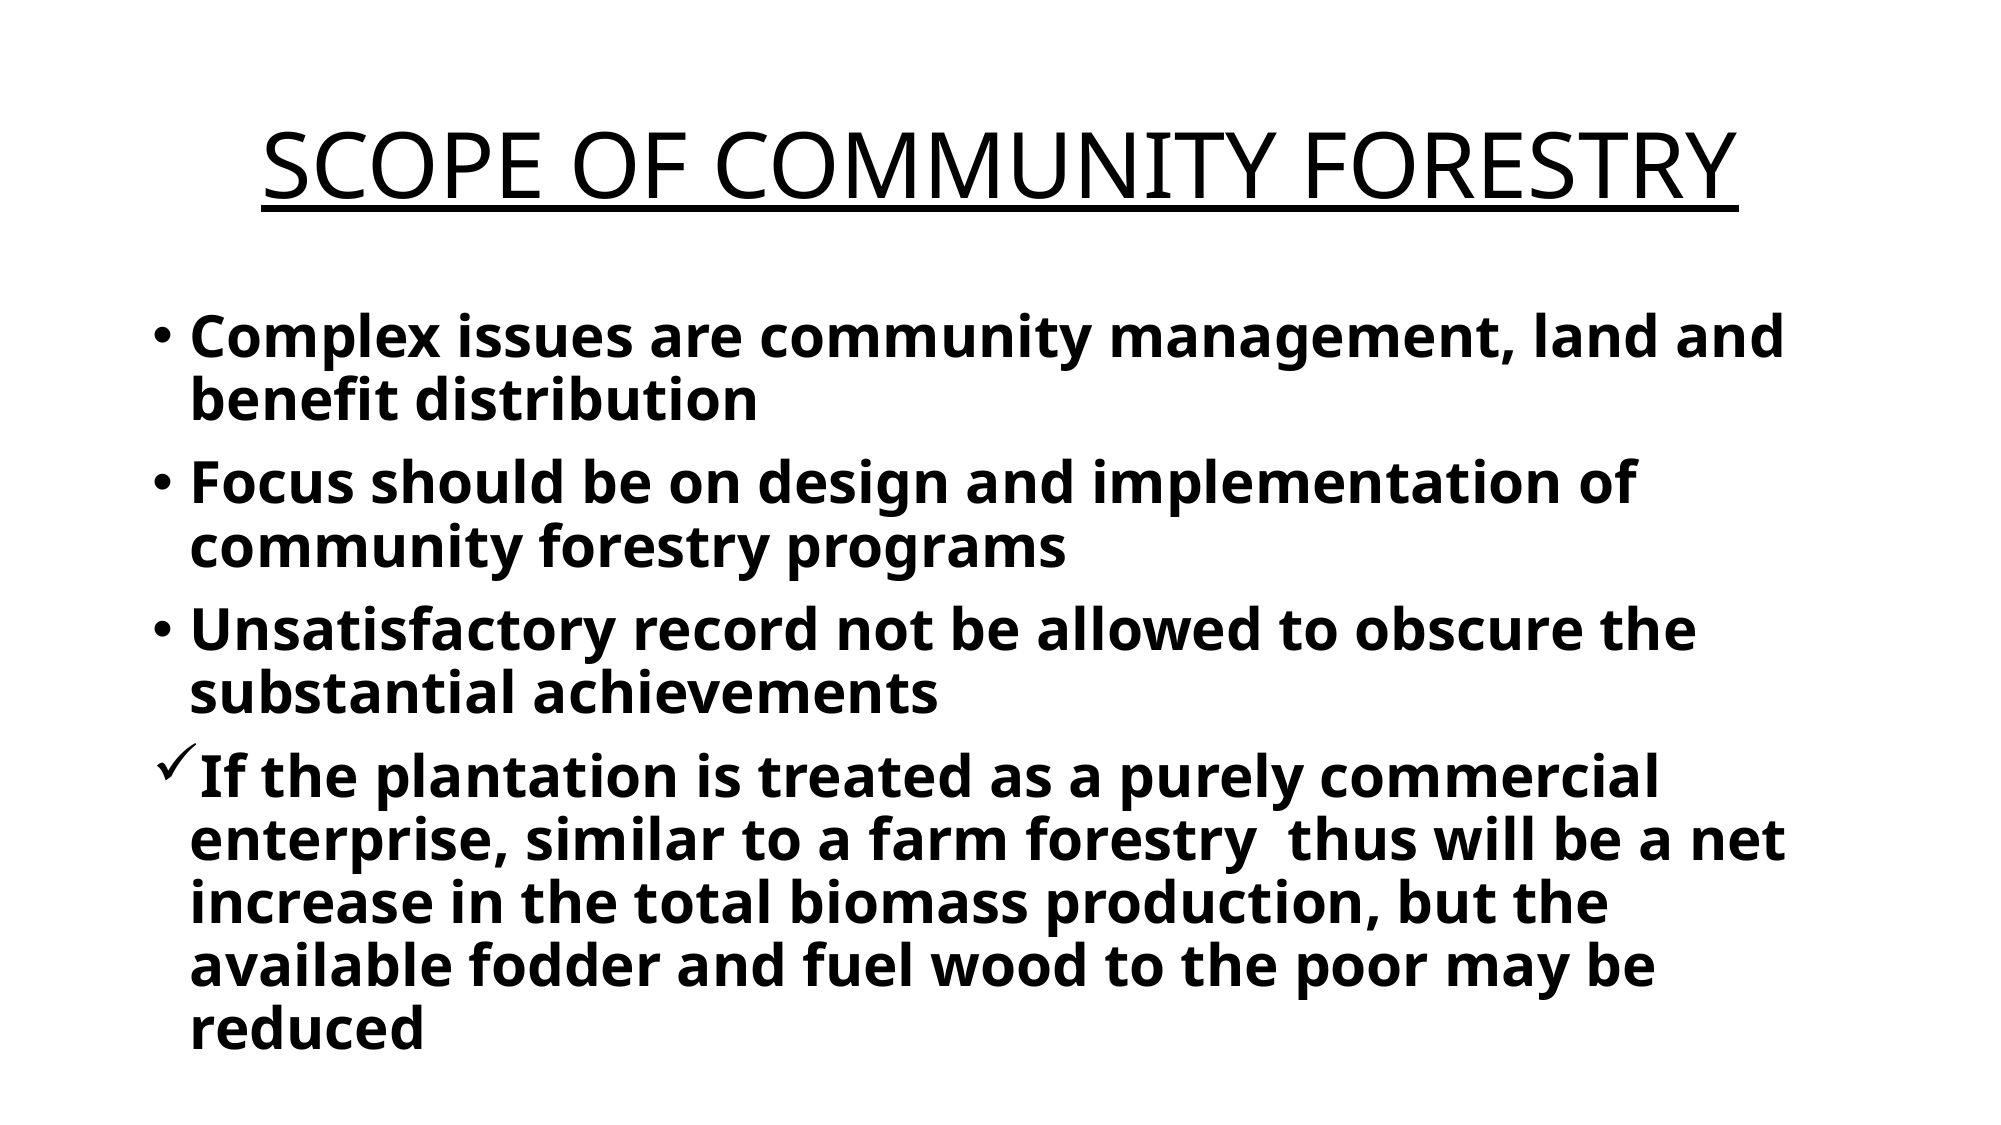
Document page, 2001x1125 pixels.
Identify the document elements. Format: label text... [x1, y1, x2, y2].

title SCOPE OF COMMUNITY FORESTRY [137, 59, 1863, 278]
list Complex issues are community management, land and benefit distribution Focus should be on design and implementation of community forestry programs Unsatisfactory record not be allowed to obscure the substantial achievements If the plantation is treated as a purely commercial enterprise, similar to a farm forestry thus will be a net increase in the total biomass production, but the available fodder and fuel wood to the poor may be reduced [137, 299, 1863, 1014]
